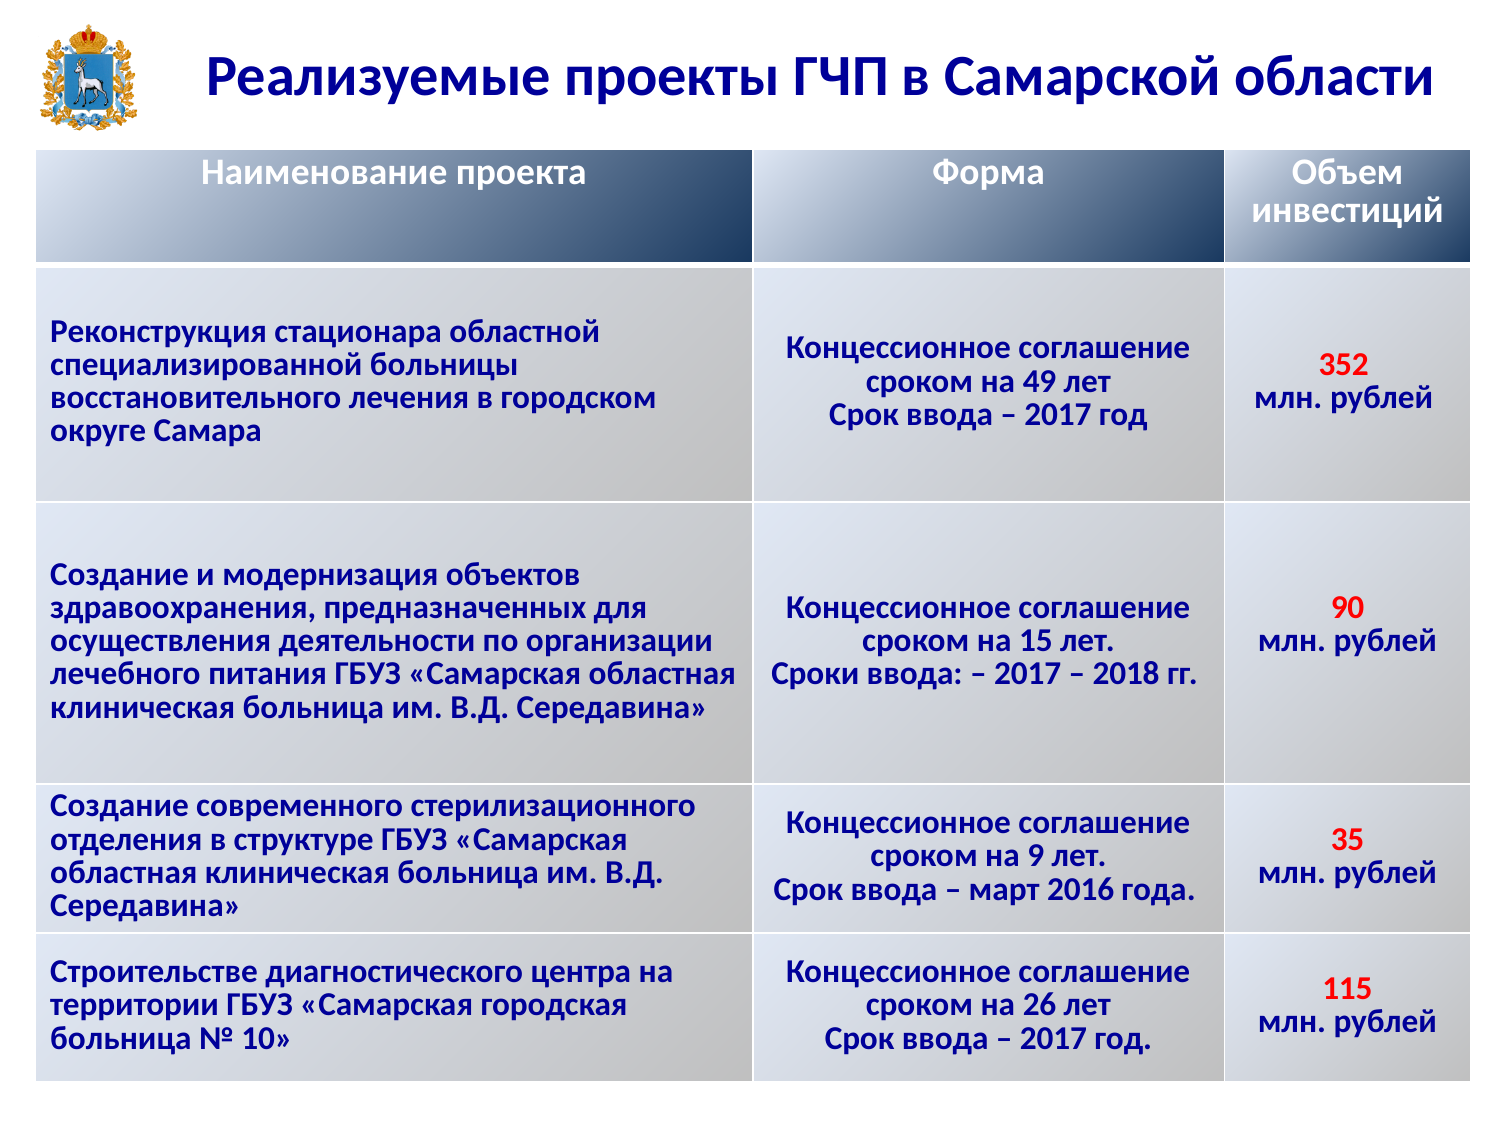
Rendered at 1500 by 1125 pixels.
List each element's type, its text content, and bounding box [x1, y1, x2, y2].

table_cell Строительстве диагностического центра на территории ГБУЗ «Самарская городская больница № 10» [36, 934, 752, 1081]
table_cell Концессионное соглашение сроком на 15 лет. Сроки ввода: – 2017 – 2018 гг. [754, 503, 1224, 783]
table_header Форма [754, 150, 1224, 262]
picture [34, 23, 141, 136]
table_cell 352 млн. рублей [1225, 268, 1470, 501]
table_cell Концессионное соглашение сроком на 49 лет Срок ввода – 2017 год [754, 268, 1224, 501]
table_cell Концессионное соглашение сроком на 9 лет. Срок ввода – март 2016 года. [754, 785, 1224, 932]
table_cell Реконструкция стационара областной специализированной больницы восстановительного лечения в городском округе Самара [36, 268, 752, 501]
table_cell Создание и модернизация объектов здравоохранения, предназначенных для осуществления деятельности по организации лечебного питания ГБУЗ «Самарская областная клиническая больница им. В.Д. Середавина» [36, 503, 752, 783]
table_cell Создание современного стерилизационного отделения в структуре ГБУЗ «Самарская областная клиническая больница им. В.Д. Середавина» [36, 785, 752, 932]
table_cell 35 млн. рублей [1225, 785, 1470, 932]
table_cell 90 млн. рублей [1225, 503, 1470, 783]
table_cell 115 млн. рублей [1225, 934, 1470, 1081]
table_header Наименование проекта [36, 150, 752, 262]
title Реализуемые проекты ГЧП в Самарской области [145, 21, 1496, 123]
table_cell Концессионное соглашение сроком на 26 лет Срок ввода – 2017 год. [754, 934, 1224, 1081]
table_header Объем инвестиций [1225, 150, 1470, 262]
